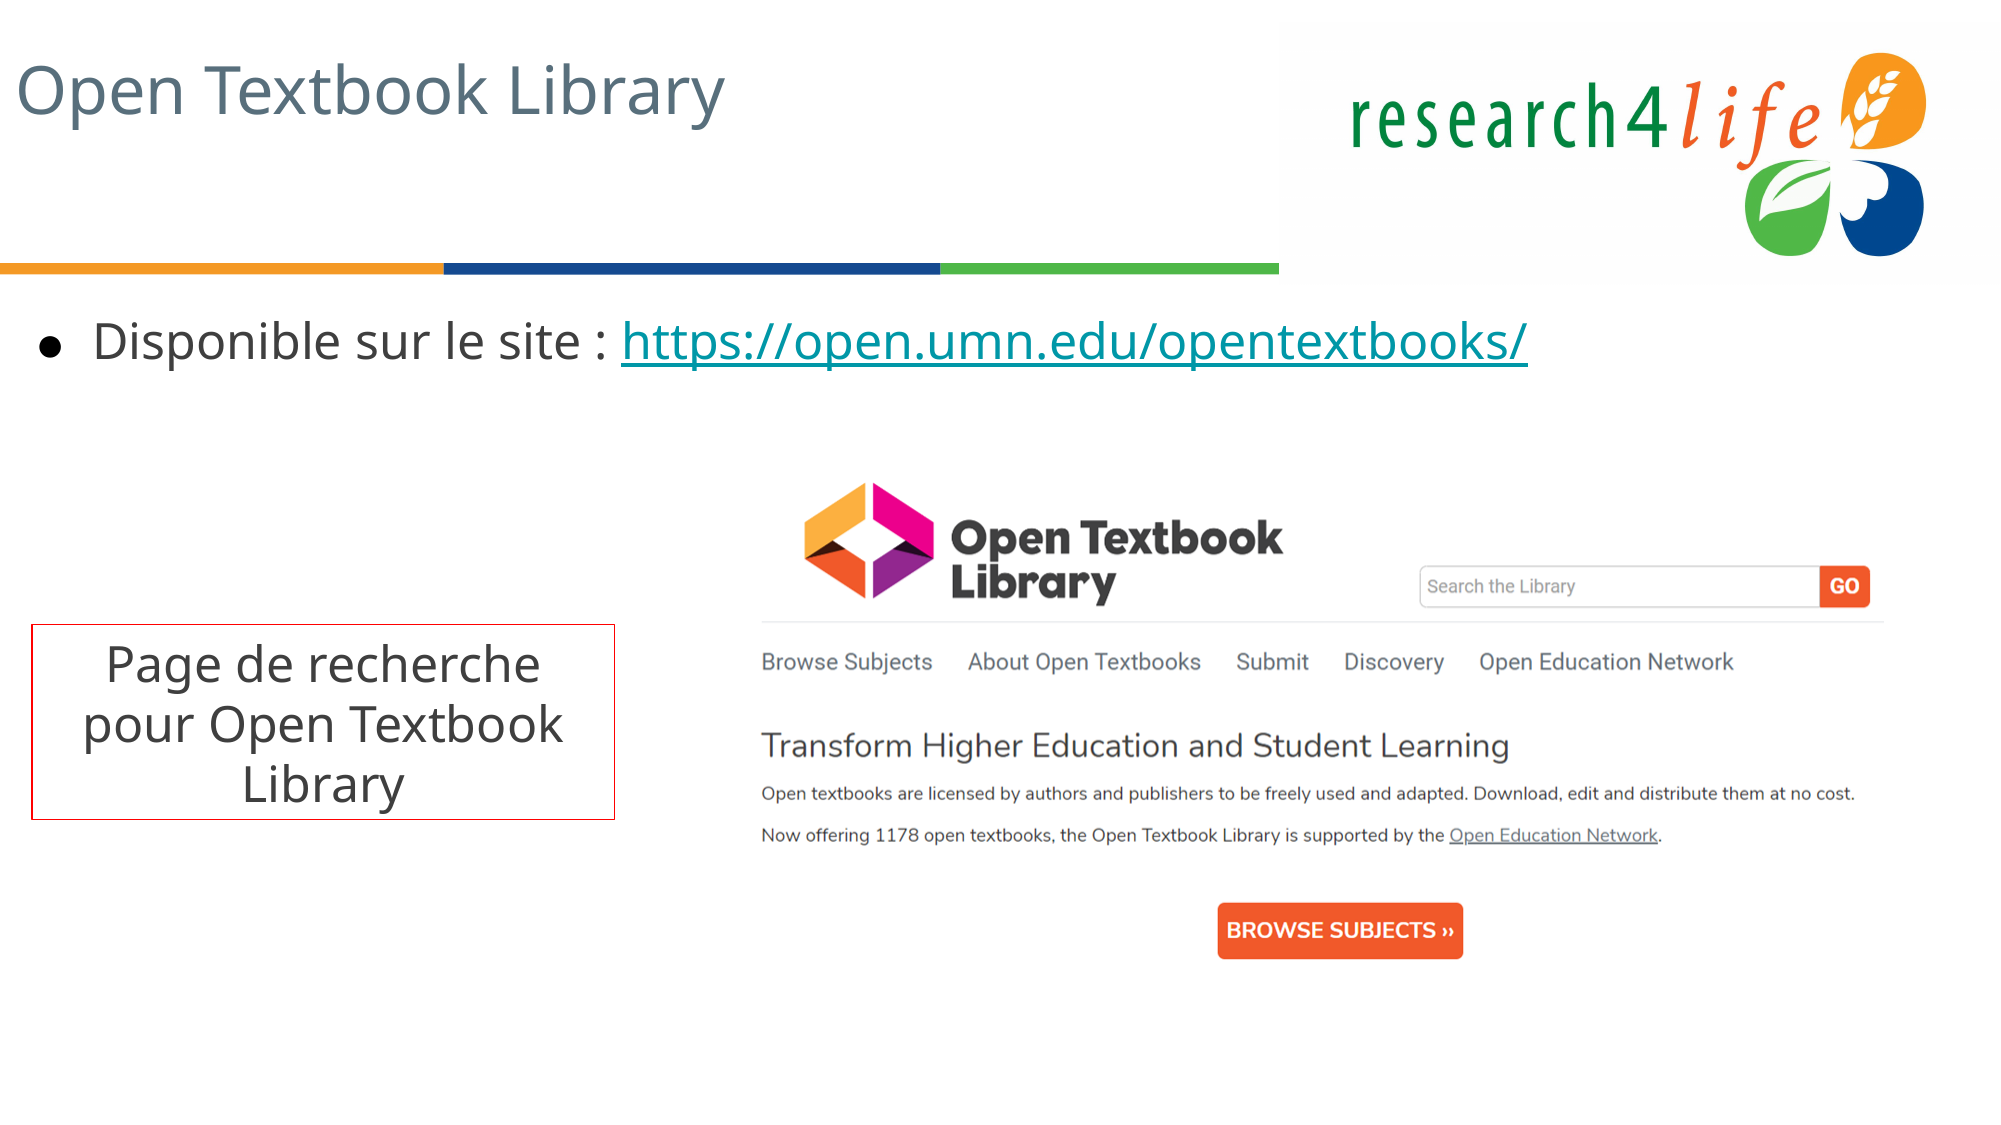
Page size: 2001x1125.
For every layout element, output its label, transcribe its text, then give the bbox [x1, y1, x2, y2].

text_box Page de recherche pour Open Textbook Library [31, 624, 615, 820]
picture [732, 435, 1884, 975]
title Open Textbook Library [0, 49, 1200, 227]
list Disponible sur le site : https://open.umn.edu/opentextbooks/ [0, 302, 1727, 399]
picture [1279, 22, 2000, 285]
